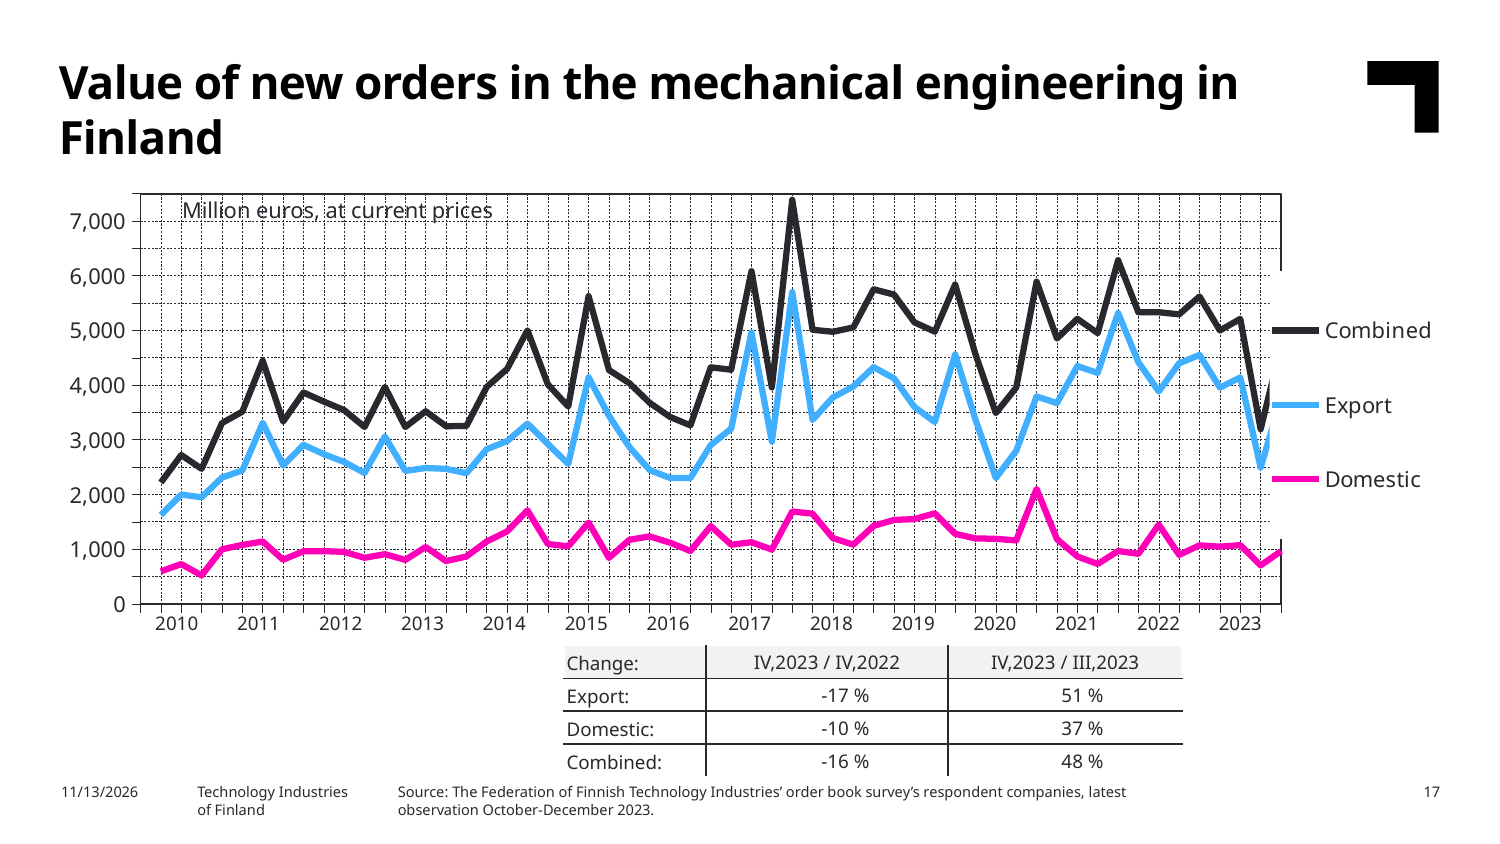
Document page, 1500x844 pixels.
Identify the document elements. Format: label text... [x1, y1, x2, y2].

table_cell -16 % [707, 745, 947, 775]
footer Technology Industries of Finland [197, 775, 453, 803]
list Value of new orders in the mechanical engineering in Finland [41, 46, 1353, 153]
table_cell 51 % [949, 679, 1181, 710]
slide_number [46, 775, 197, 803]
table_cell 48 % [949, 745, 1181, 775]
table_cell -17 % [707, 679, 947, 710]
table_cell -10 % [707, 712, 947, 743]
slide_number 17 [1313, 775, 1456, 803]
table_cell 37 % [949, 712, 1181, 743]
chart [23, 173, 1448, 667]
table_cell Domestic: [565, 712, 705, 743]
list Source: The Federation of Finnish Technology Industries’ order book survey’s respondent companies, latest observation October-December 2023. [453, 775, 1199, 803]
table_cell Export: [565, 679, 705, 710]
table_cell Combined: [565, 745, 705, 775]
